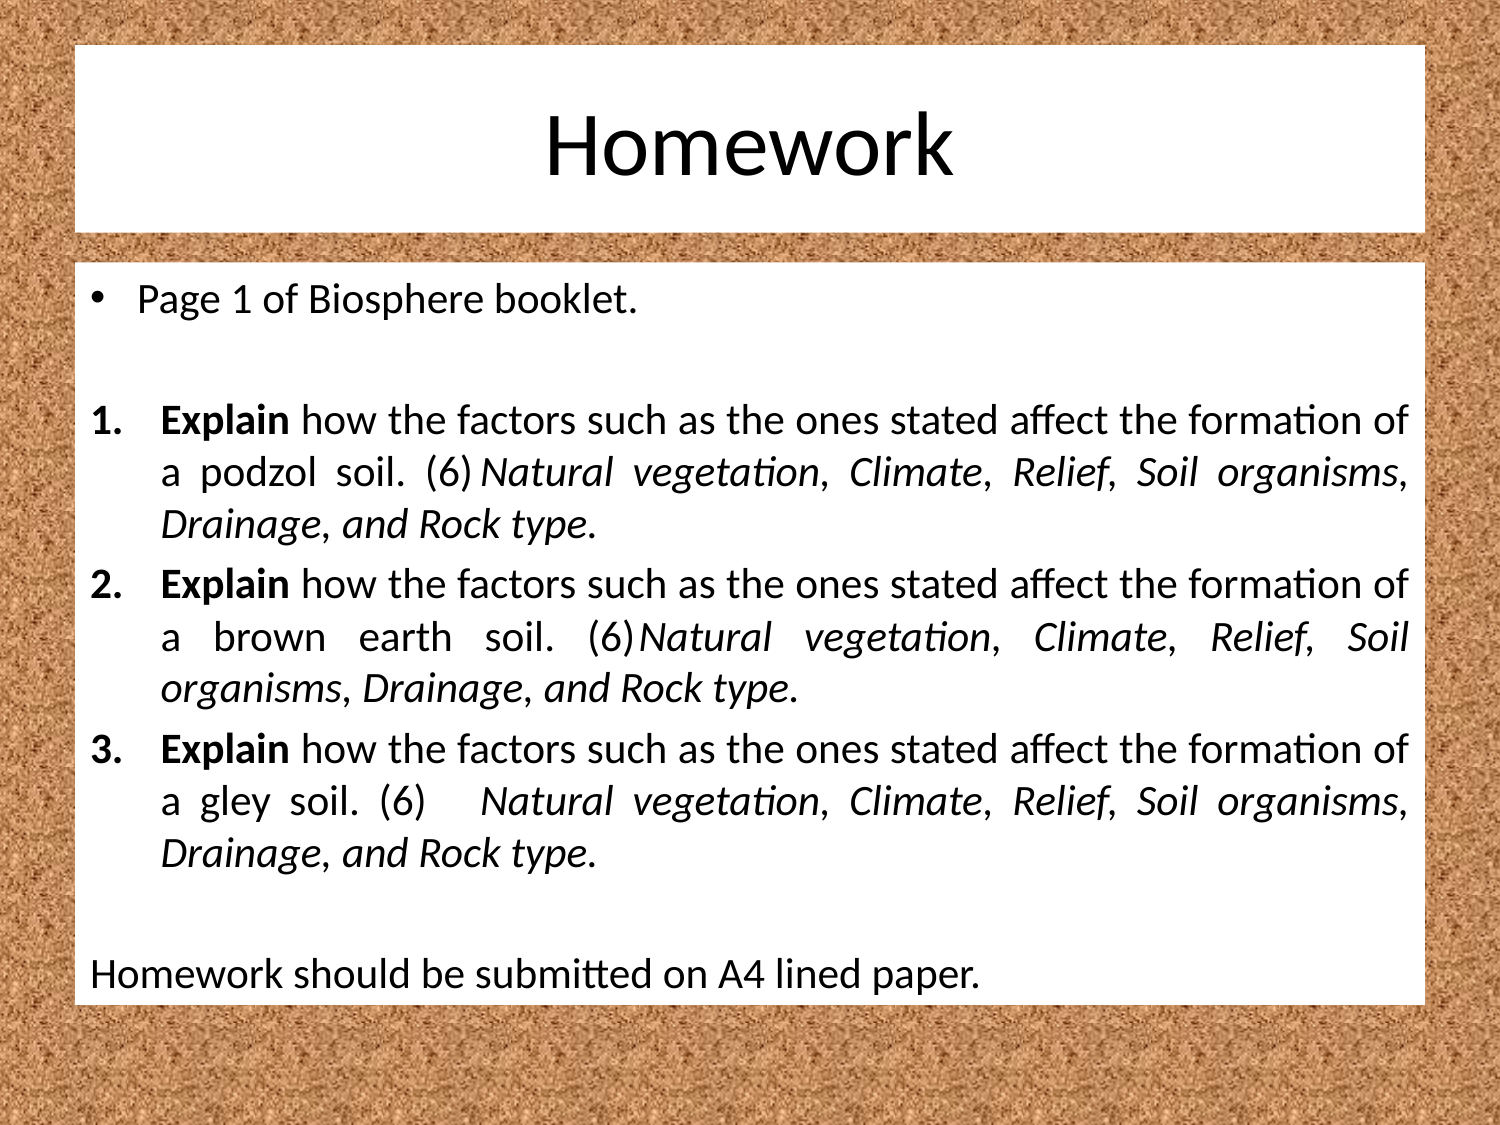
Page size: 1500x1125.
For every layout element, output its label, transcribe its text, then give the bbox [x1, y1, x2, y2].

list Page 1 of Biosphere booklet. Explain how the factors such as the ones stated affect the formation of a podzol soil. (6) Natural vegetation, Climate, Relief, Soil organisms, Drainage, and Rock type. Explain how the factors such as the ones stated affect the formation of a brown earth soil. (6) Natural vegetation, Climate, Relief, Soil organisms, Drainage, and Rock type. Explain how the factors such as the ones stated affect the formation of a gley soil. (6) Natural vegetation, Climate, Relief, Soil organisms, Drainage, and Rock type. Homework should be submitted on A4 lined paper. [75, 262, 1425, 1005]
title Homework [75, 45, 1425, 233]
picture [0, 0, 1500, 1125]
